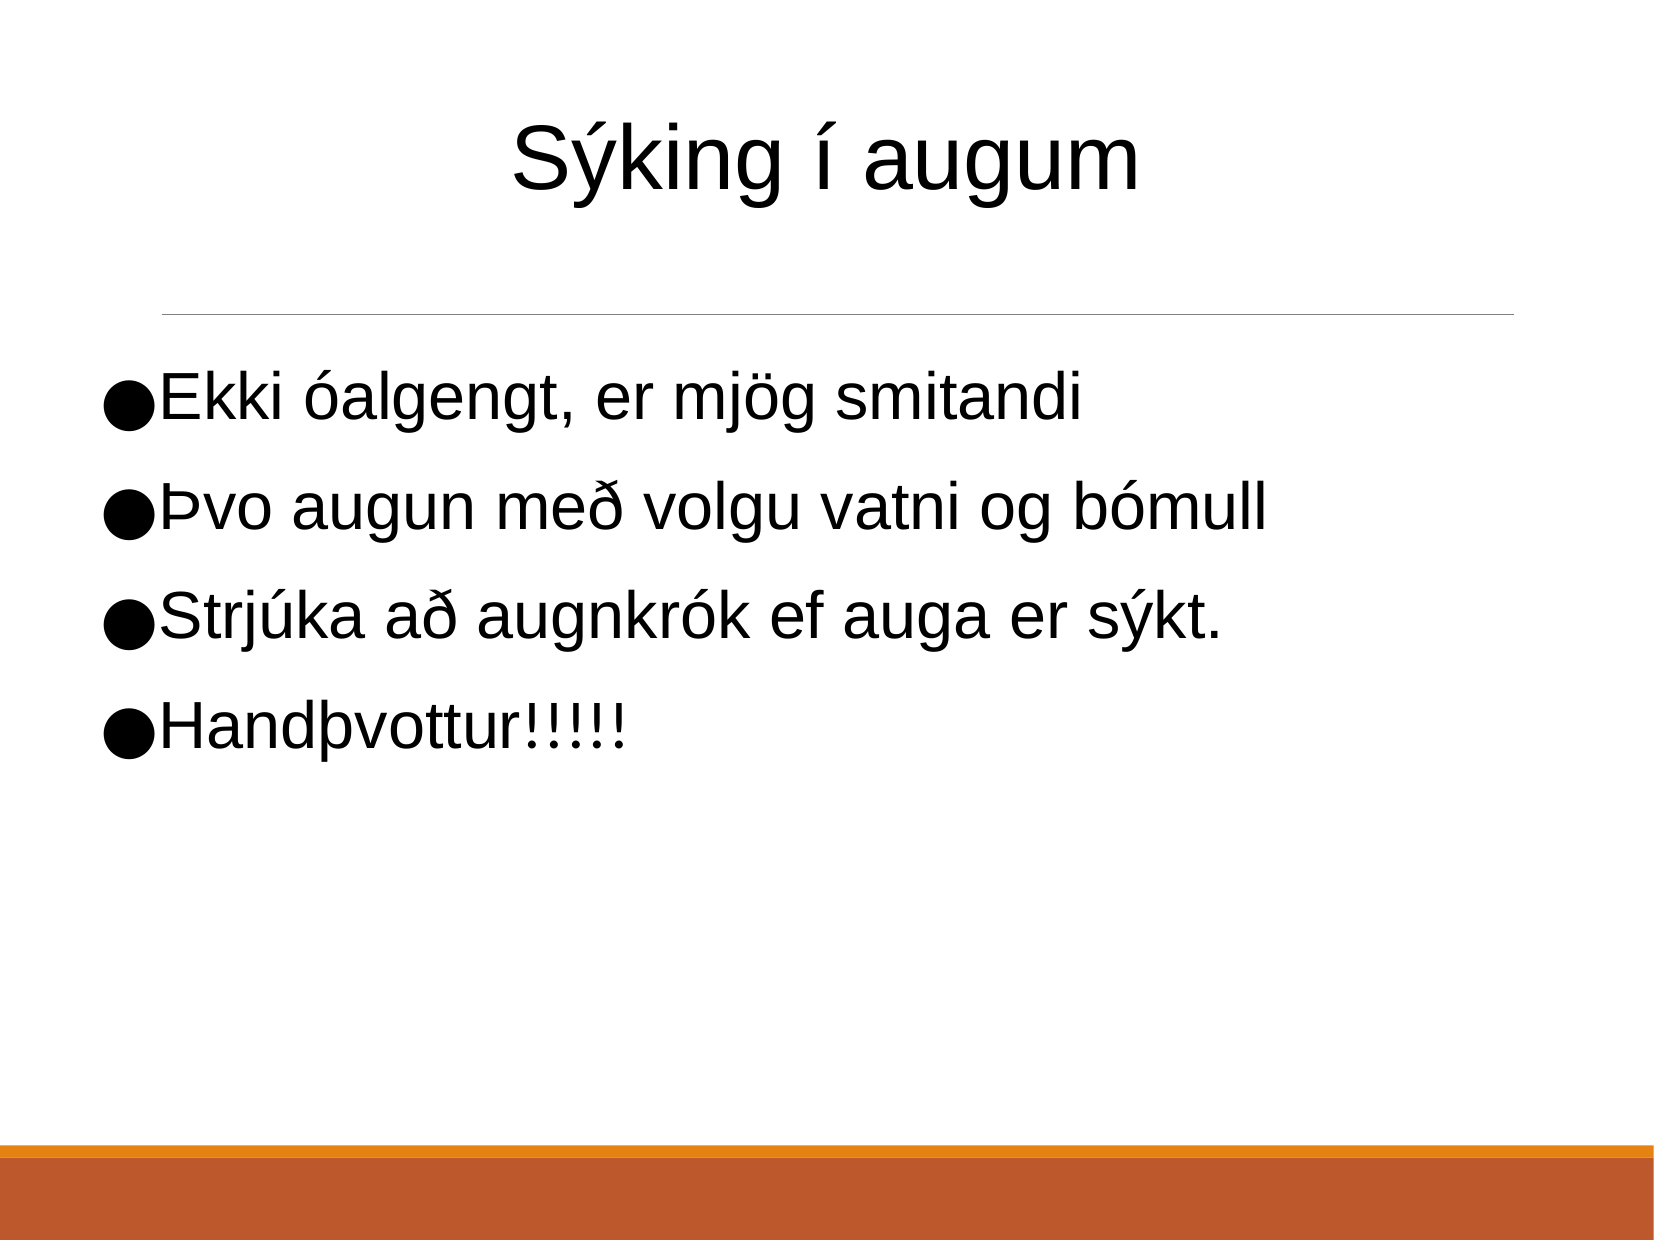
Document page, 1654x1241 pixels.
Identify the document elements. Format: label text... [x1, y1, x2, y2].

text_box Ekki óalgengt, er mjög smitandi Þvo augun með volgu vatni og bómull Strjúka að augnkrók ef auga er sýkt. Handþvottur!!!!! [82, 352, 1571, 1072]
text_box Sýking í augum [82, 49, 1571, 257]
